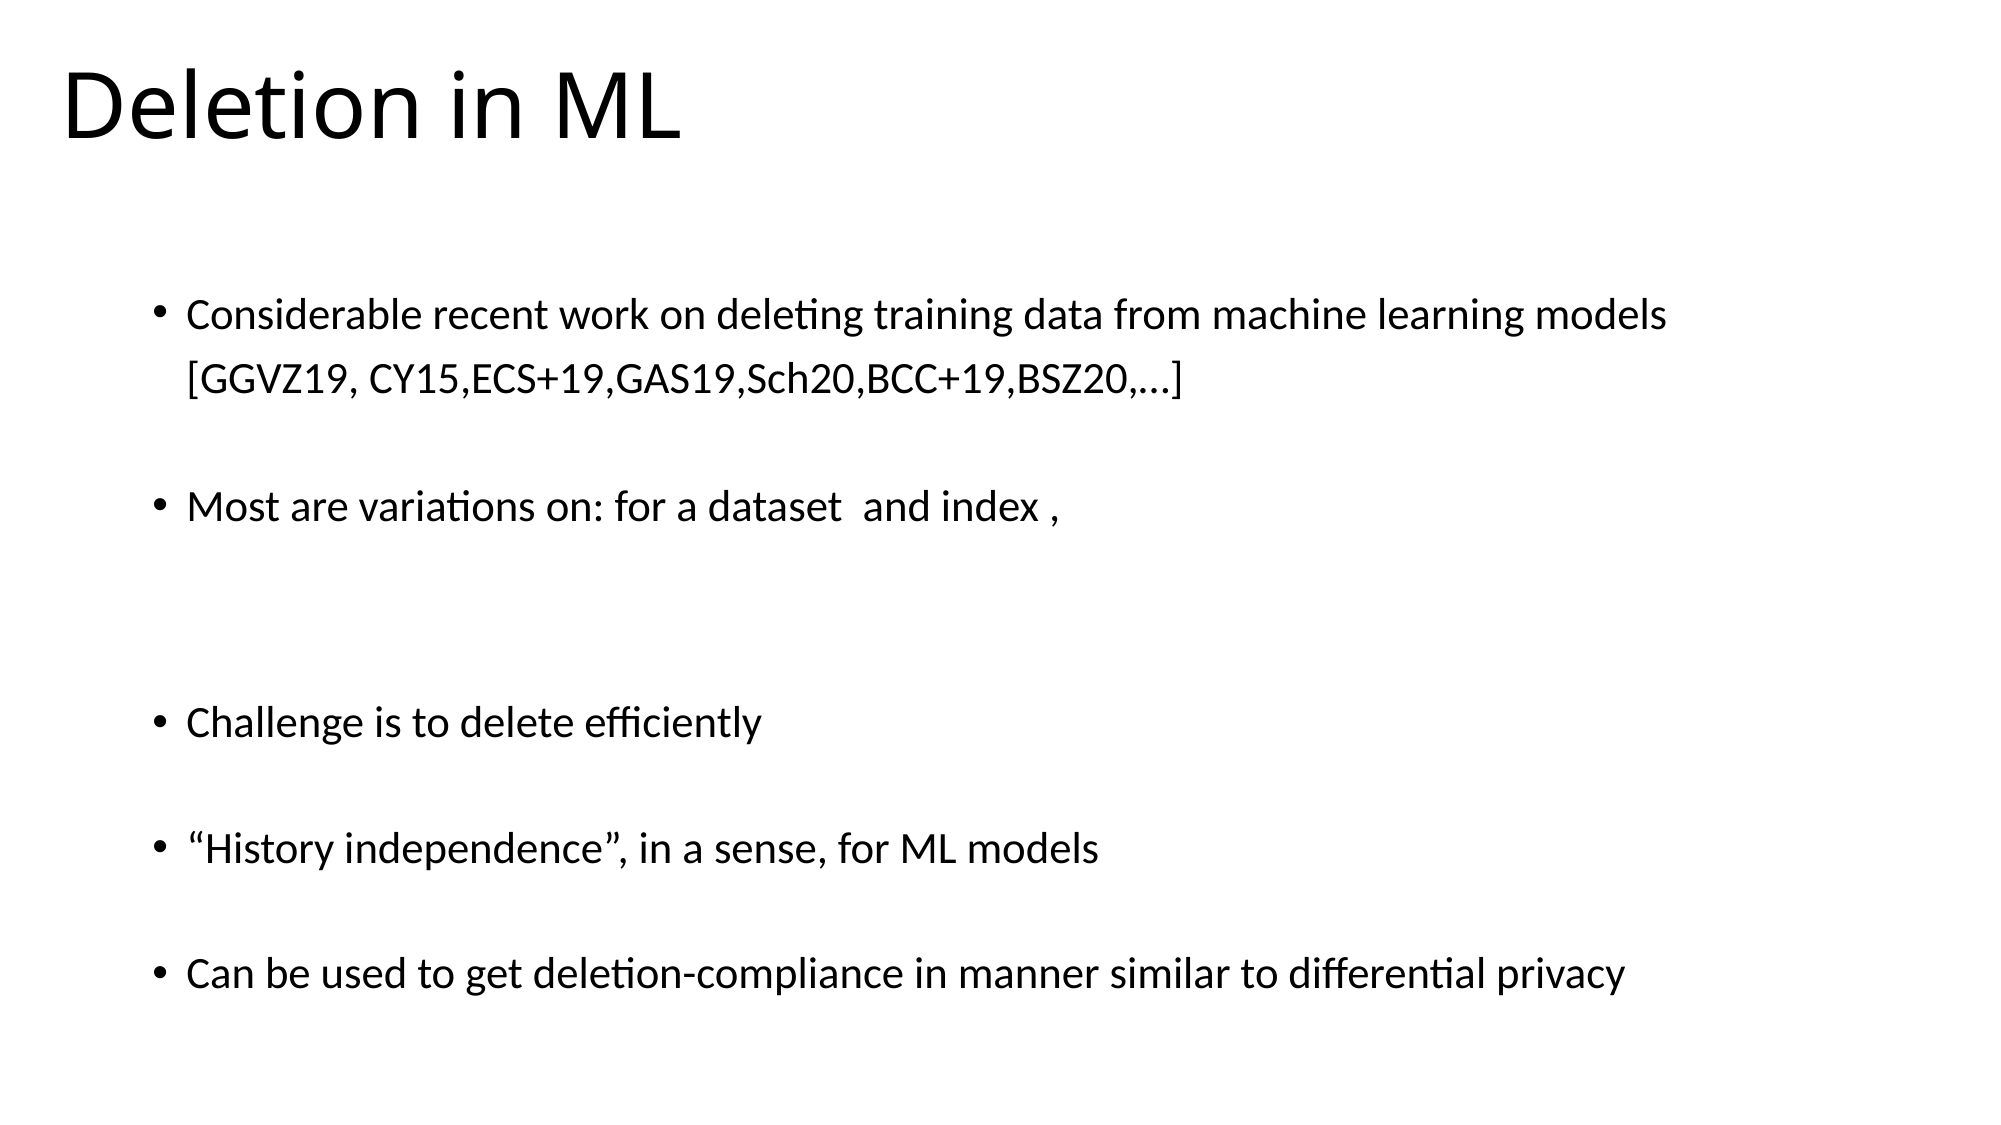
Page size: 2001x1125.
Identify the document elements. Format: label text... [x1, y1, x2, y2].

text_box Deletion in ML [45, 0, 1771, 218]
